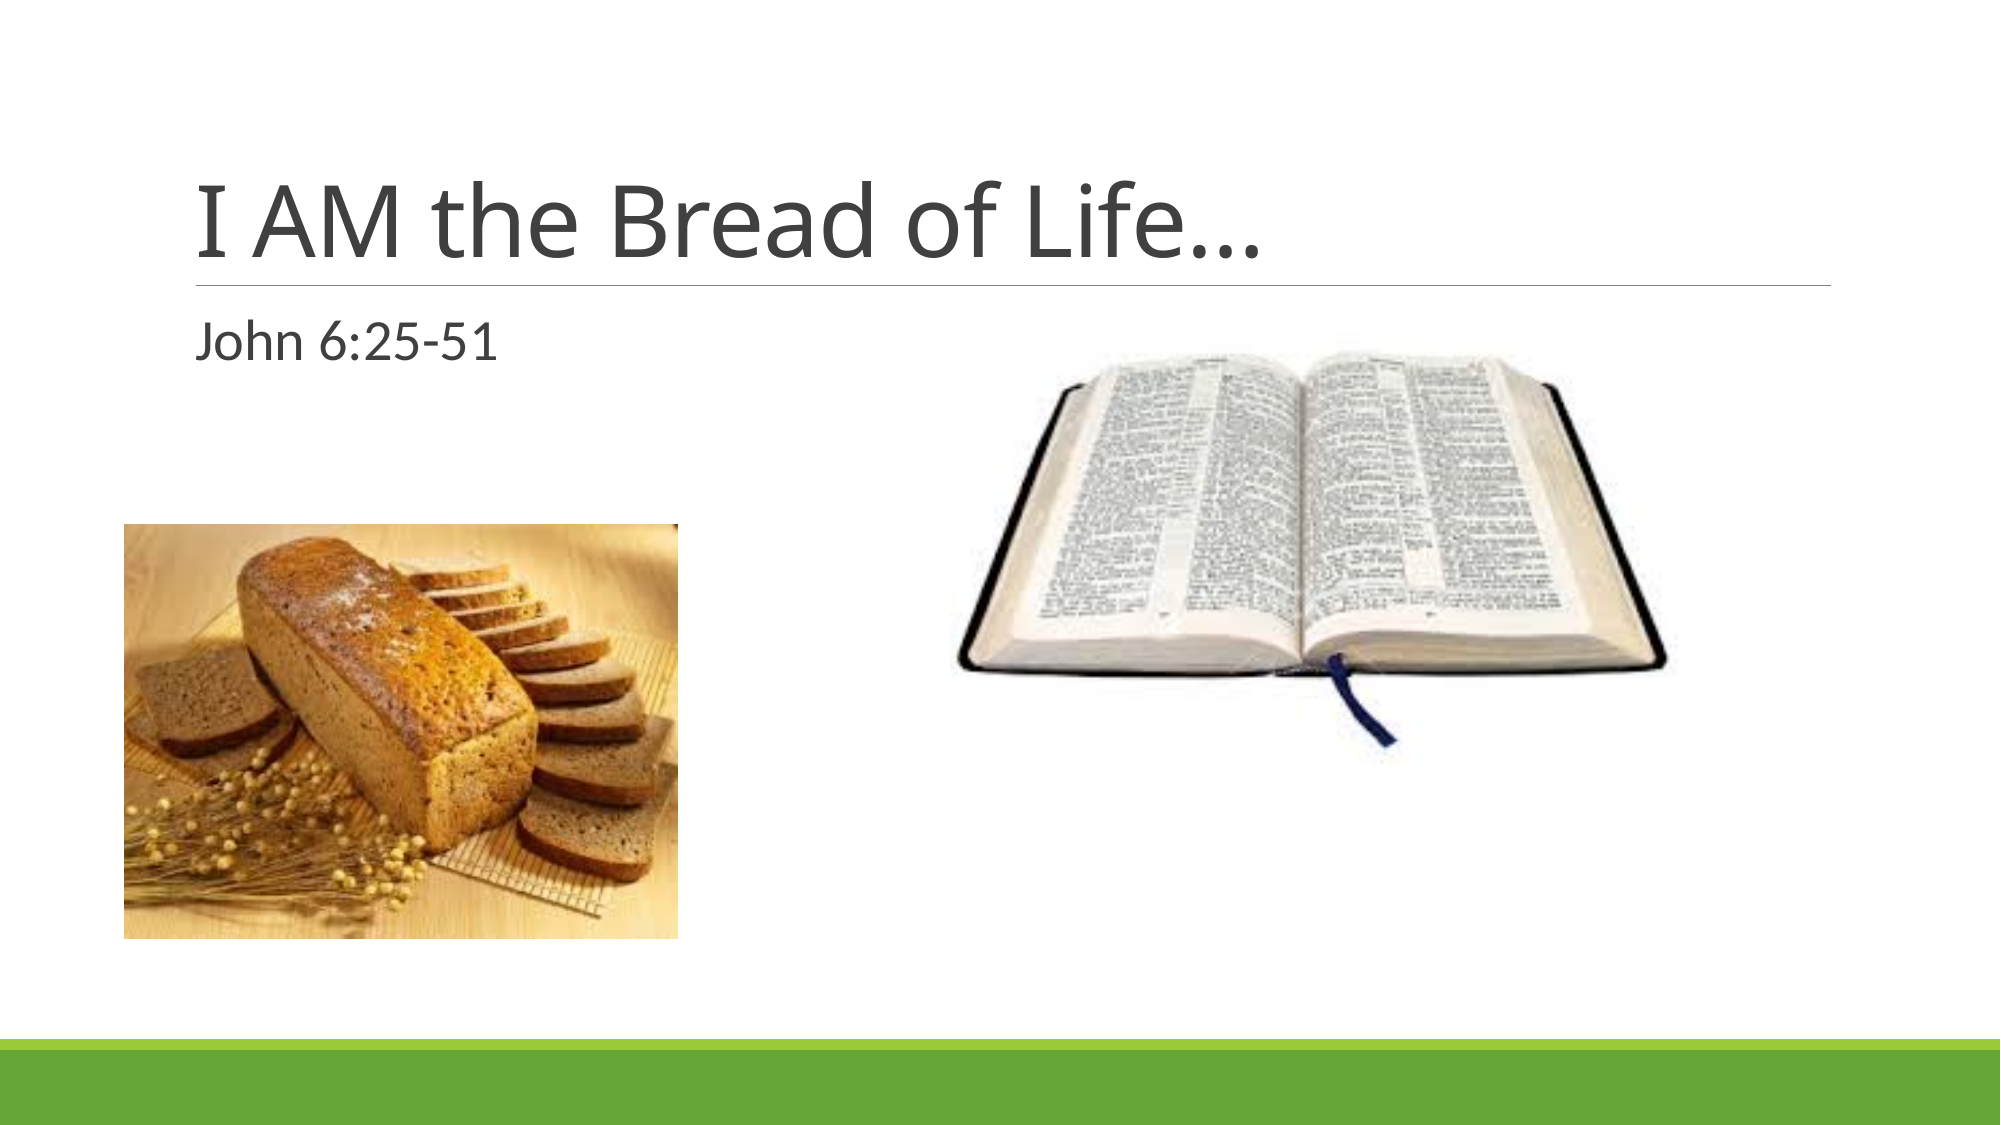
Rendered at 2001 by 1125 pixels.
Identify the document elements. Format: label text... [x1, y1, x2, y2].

list John 6:25-51 [180, 302, 1830, 963]
picture [124, 524, 678, 940]
title I AM the Bread of Life… [180, 47, 1830, 285]
picture [950, 289, 1678, 792]
